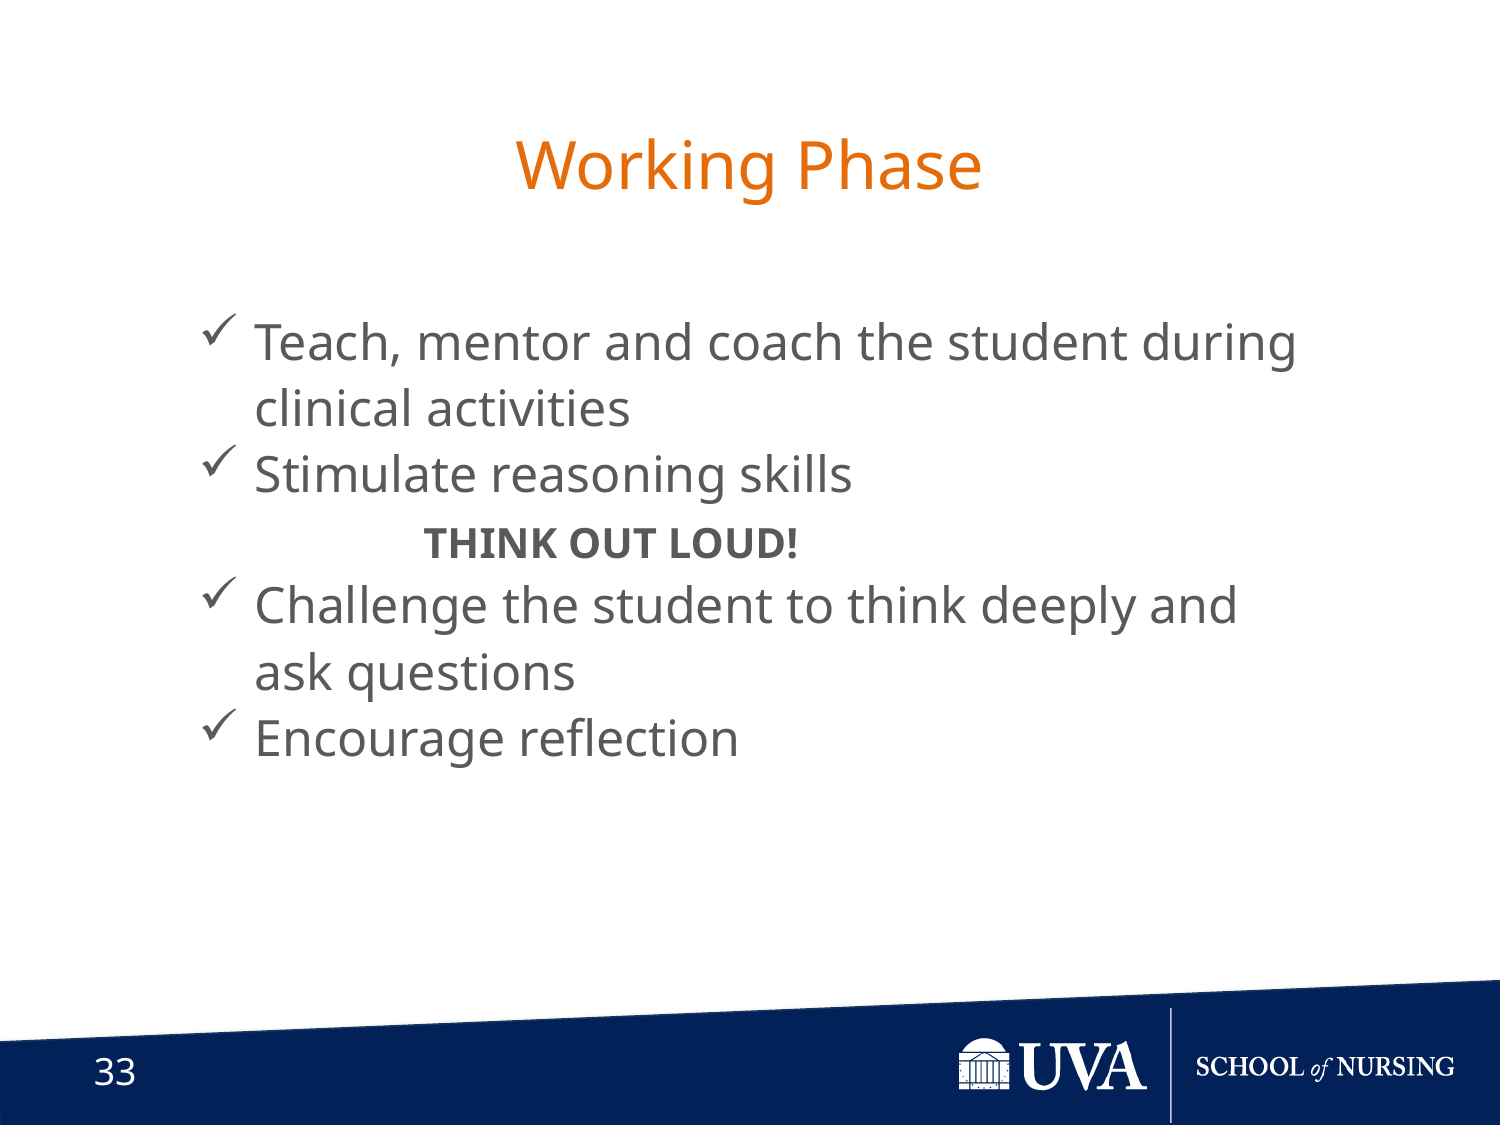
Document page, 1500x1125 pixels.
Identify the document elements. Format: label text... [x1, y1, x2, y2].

text_box [0, 979, 1500, 1125]
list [959, 1008, 1454, 1124]
slide_number 33 [78, 1043, 429, 1104]
text_box Teach, mentor and coach the student during clinical activities Stimulate reasoning skills THINK OUT LOUD! Challenge the student to think deeply and ask questions Encourage reflection [183, 296, 1316, 774]
title Working Phase [0, 68, 1500, 257]
